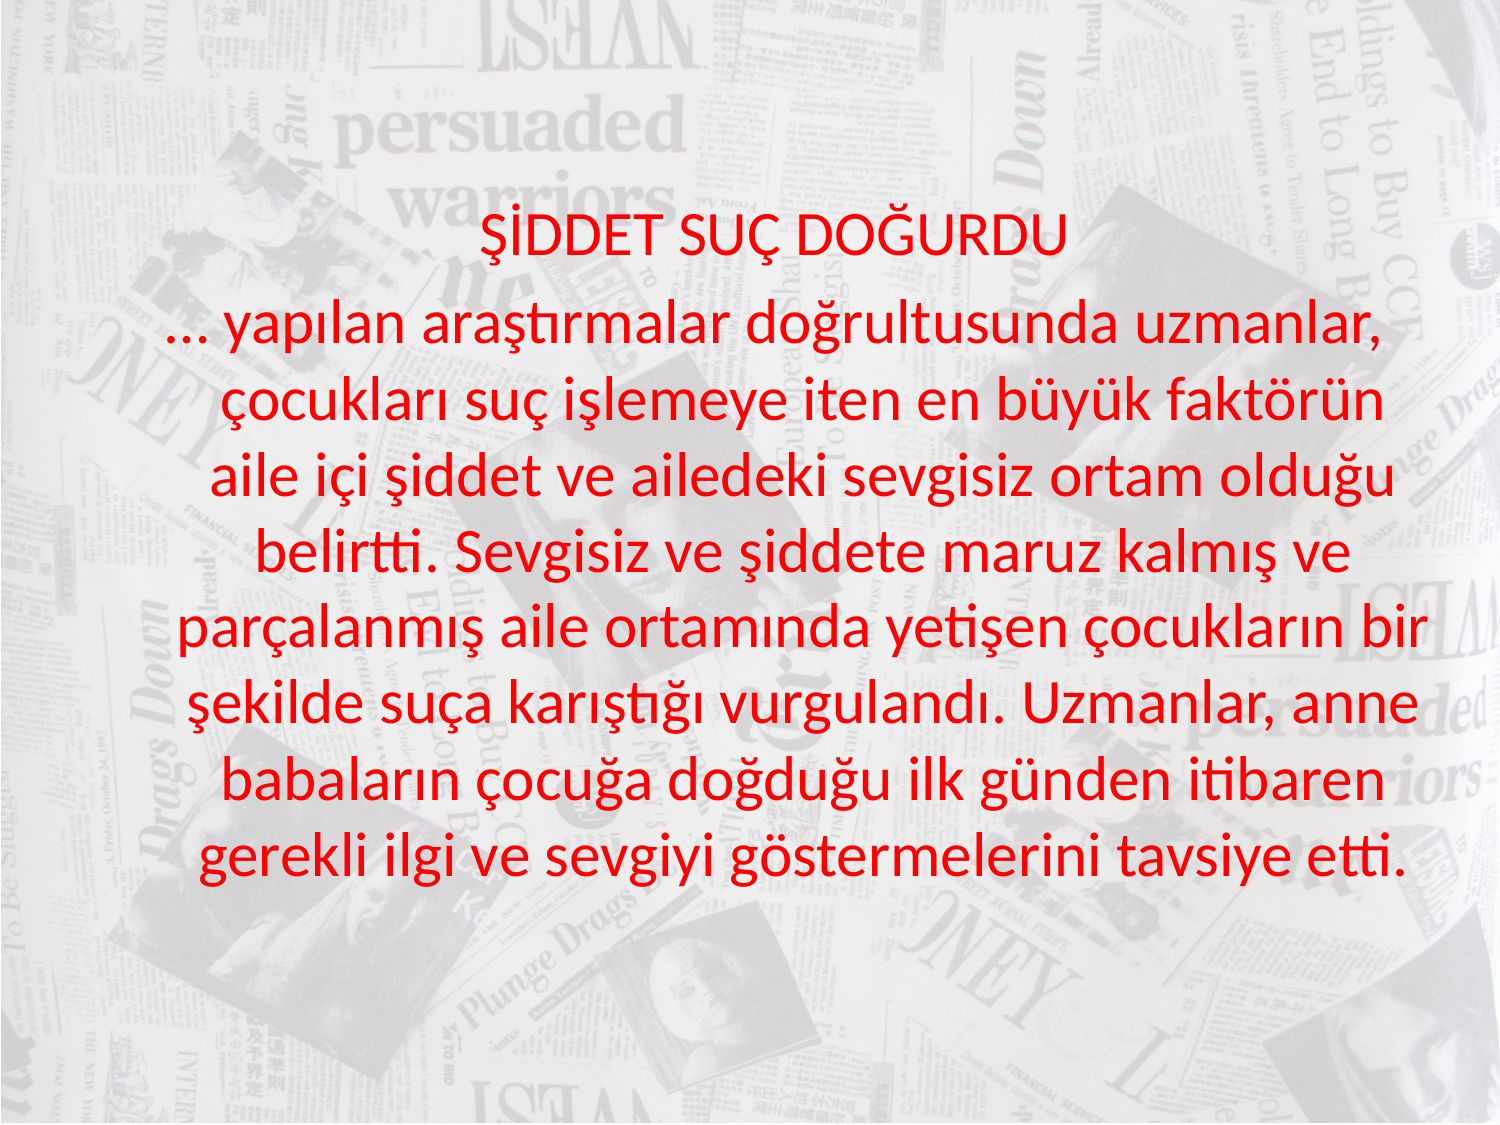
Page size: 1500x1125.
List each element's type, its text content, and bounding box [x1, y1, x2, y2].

list ŞİDDET SUÇ DOĞURDU … yapılan araştırmalar doğrultusunda uzmanlar, çocukları suç işlemeye iten en büyük faktörün aile içi şiddet ve ailedeki sevgisiz ortam olduğu belirtti. Sevgisiz ve şiddete maruz kalmış ve parçalanmış aile ortamında yetişen çocukların bir şekilde suça karıştığı vurgulandı. Uzmanlar, anne babaların çocuğa doğduğu ilk günden itibaren gerekli ilgi ve sevgiyi göstermelerini tavsiye etti. [100, 184, 1451, 927]
